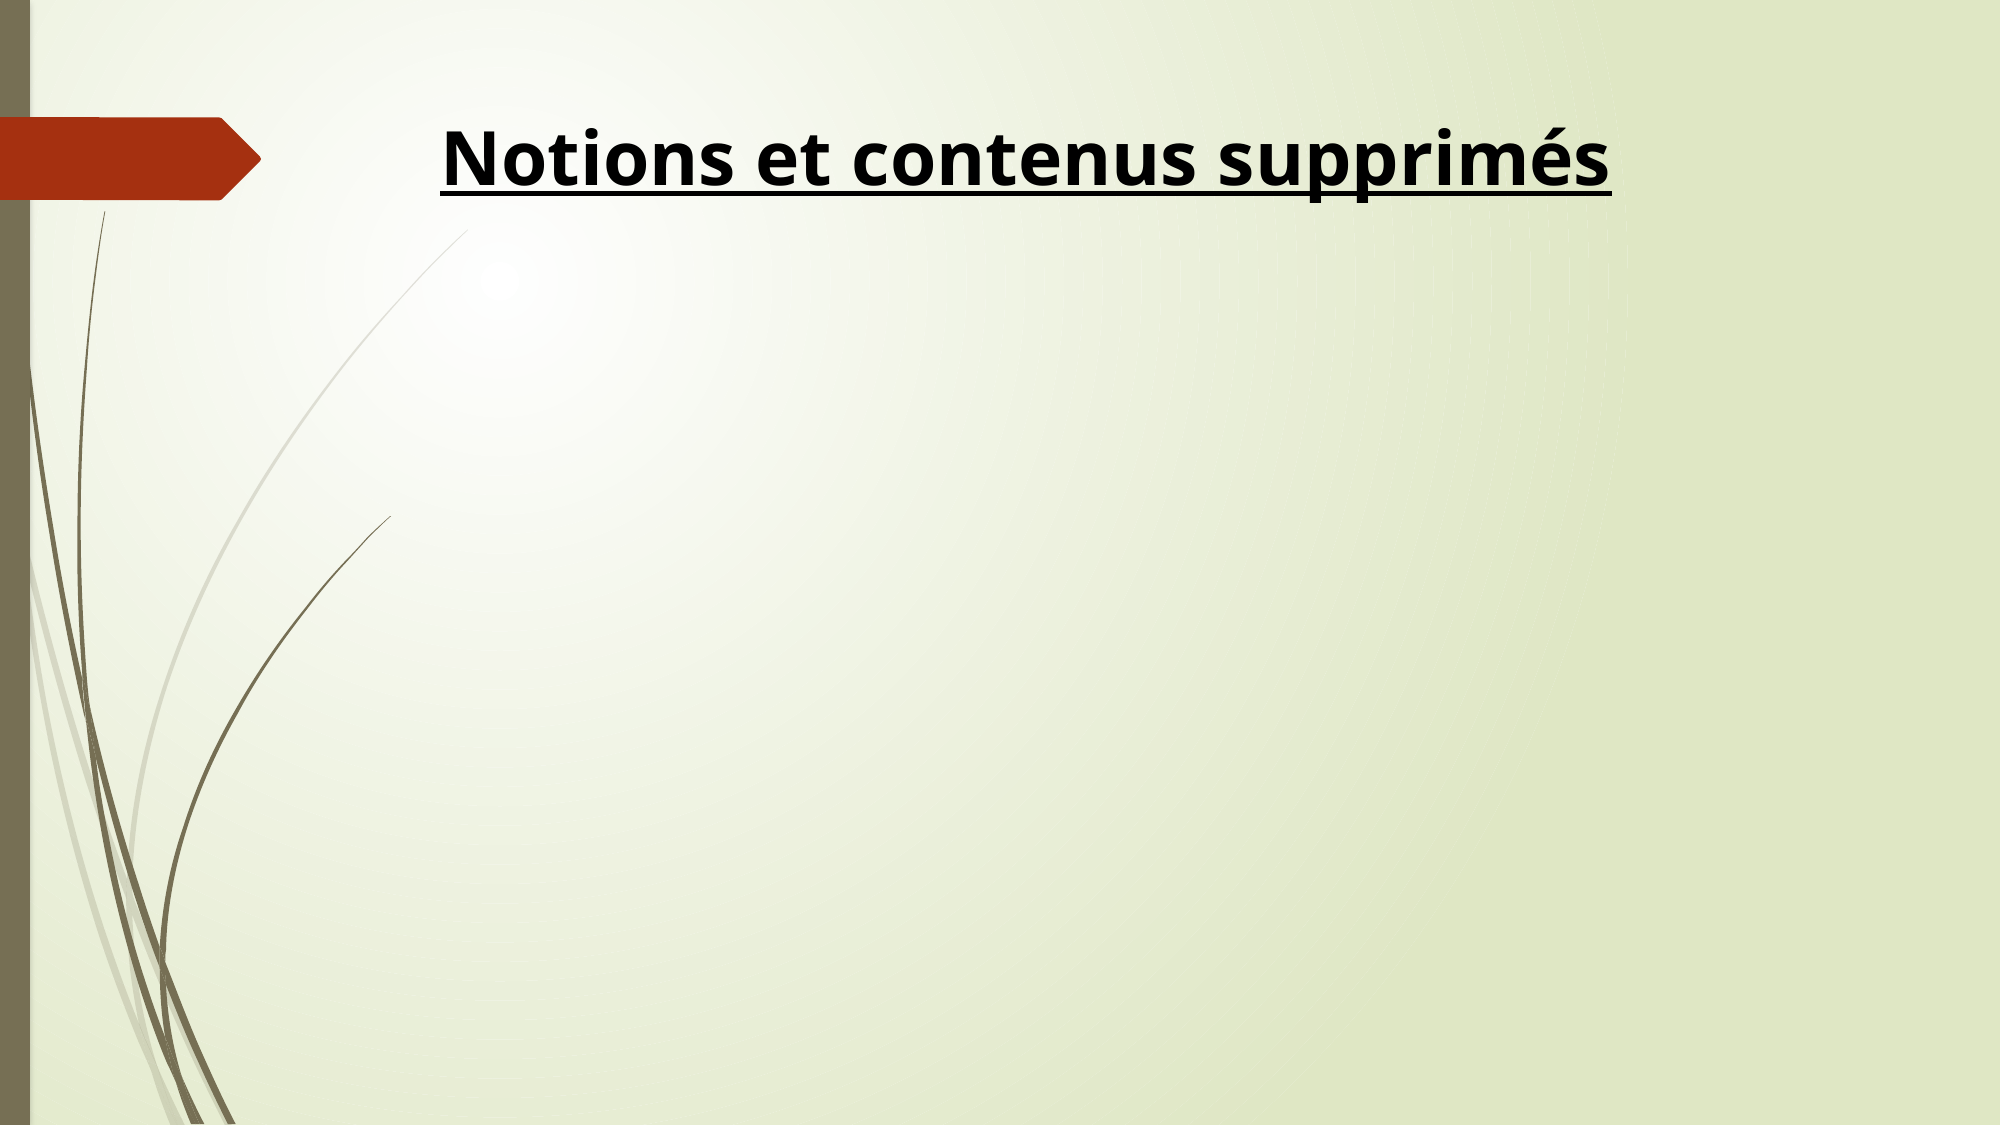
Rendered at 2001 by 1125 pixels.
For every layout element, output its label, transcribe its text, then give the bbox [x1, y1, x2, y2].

title Notions et contenus supprimés [425, 102, 1888, 313]
